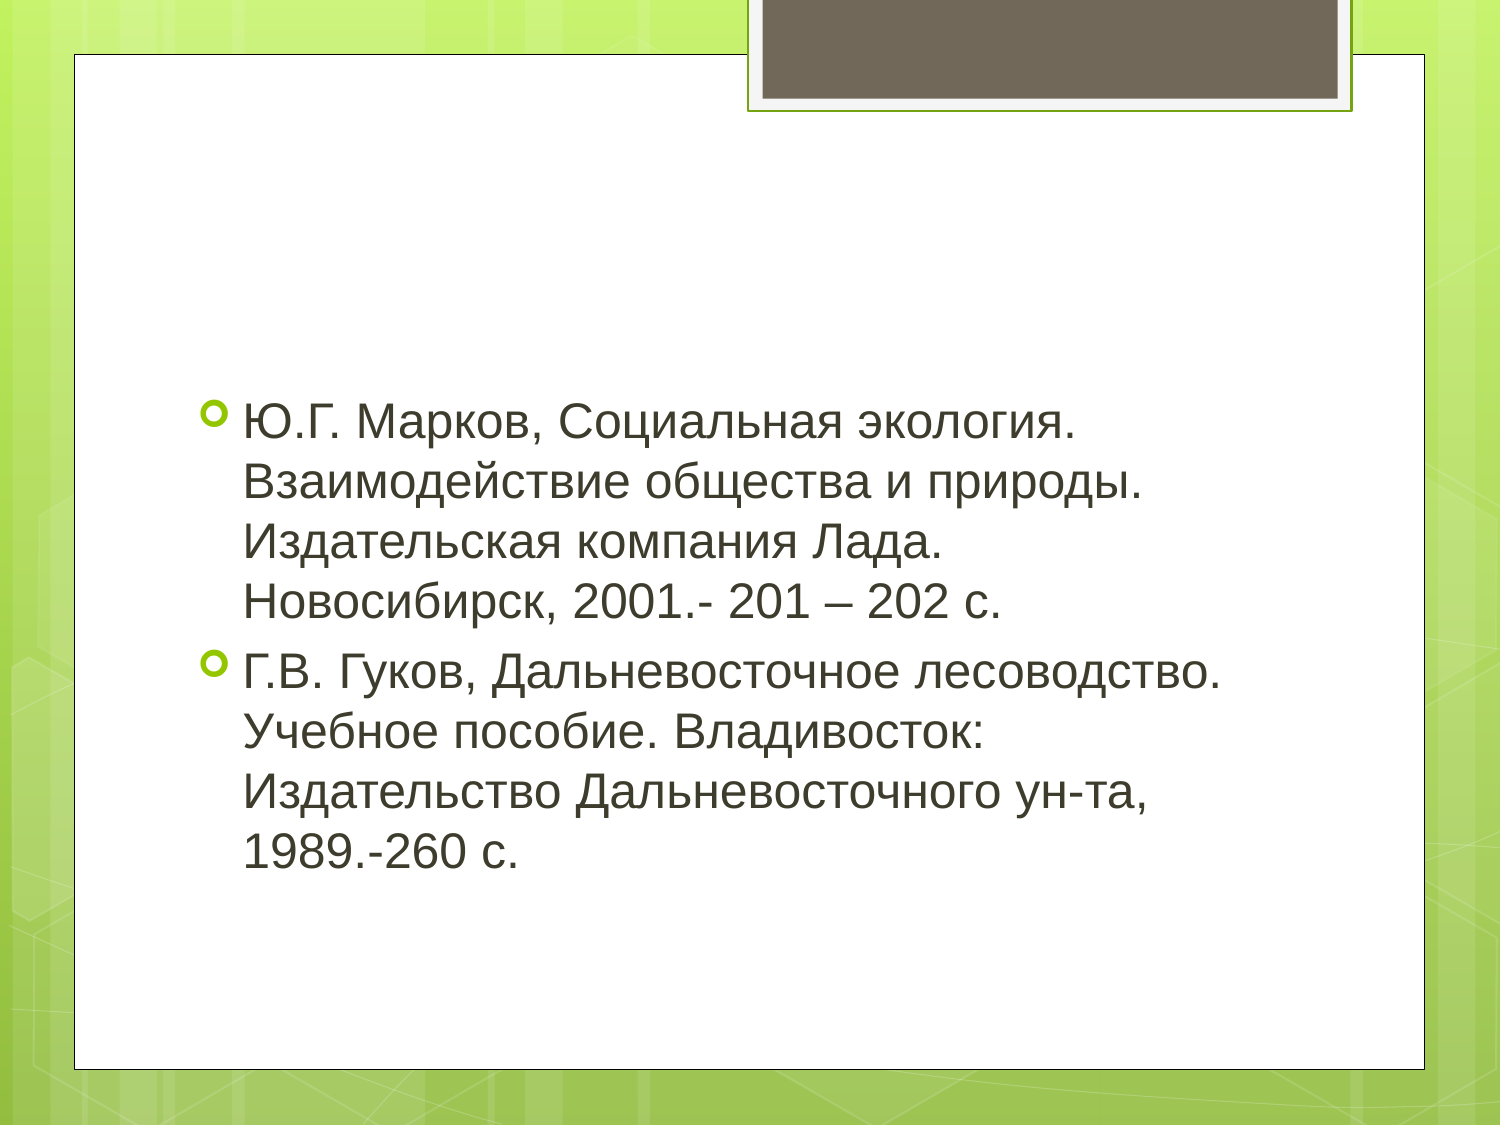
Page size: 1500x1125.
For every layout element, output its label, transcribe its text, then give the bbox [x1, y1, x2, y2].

list Ю.Г. Марков, Социальная экология. Взаимодействие общества и природы. Издательская компания Лада. Новосибирск, 2001.- 201 – 202 с. Г.В. Гуков, Дальневосточное лесоводство. Учебное пособие. Владивосток: Издательство Дальневосточного ун-та, 1989.-260 с. [171, 381, 1283, 957]
